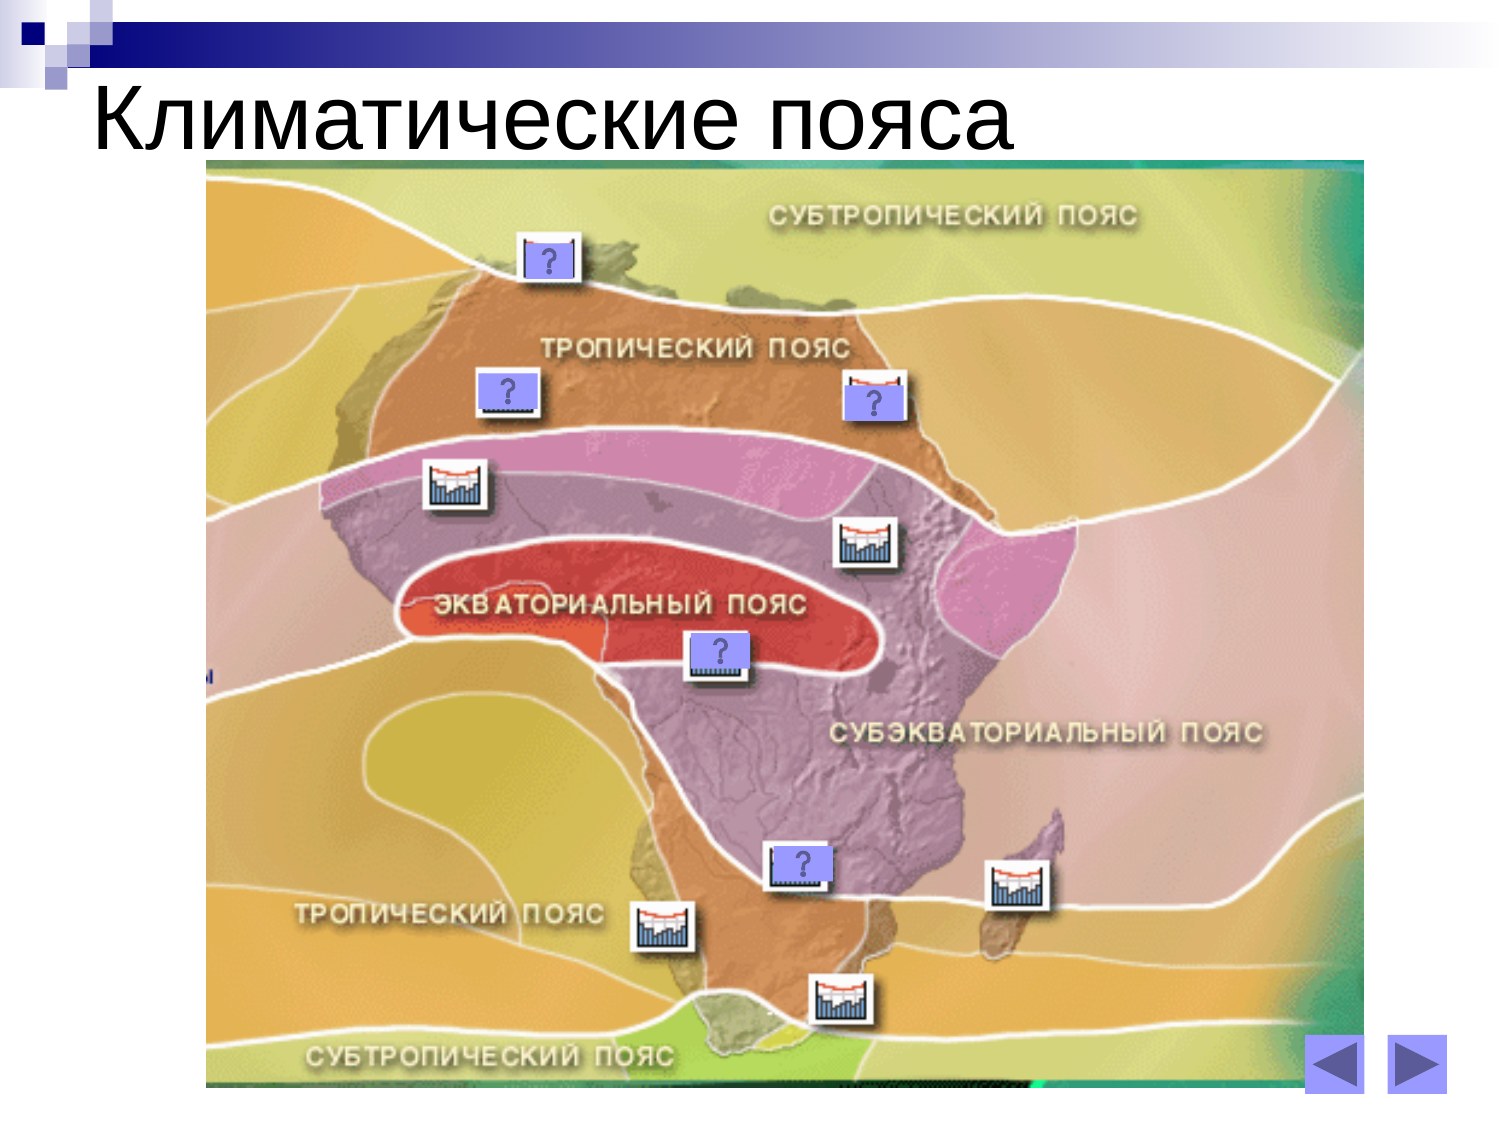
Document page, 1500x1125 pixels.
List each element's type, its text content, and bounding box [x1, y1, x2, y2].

title Климатические пояса [76, 0, 1428, 226]
text_box [1387, 1034, 1447, 1094]
picture [206, 160, 1365, 1088]
